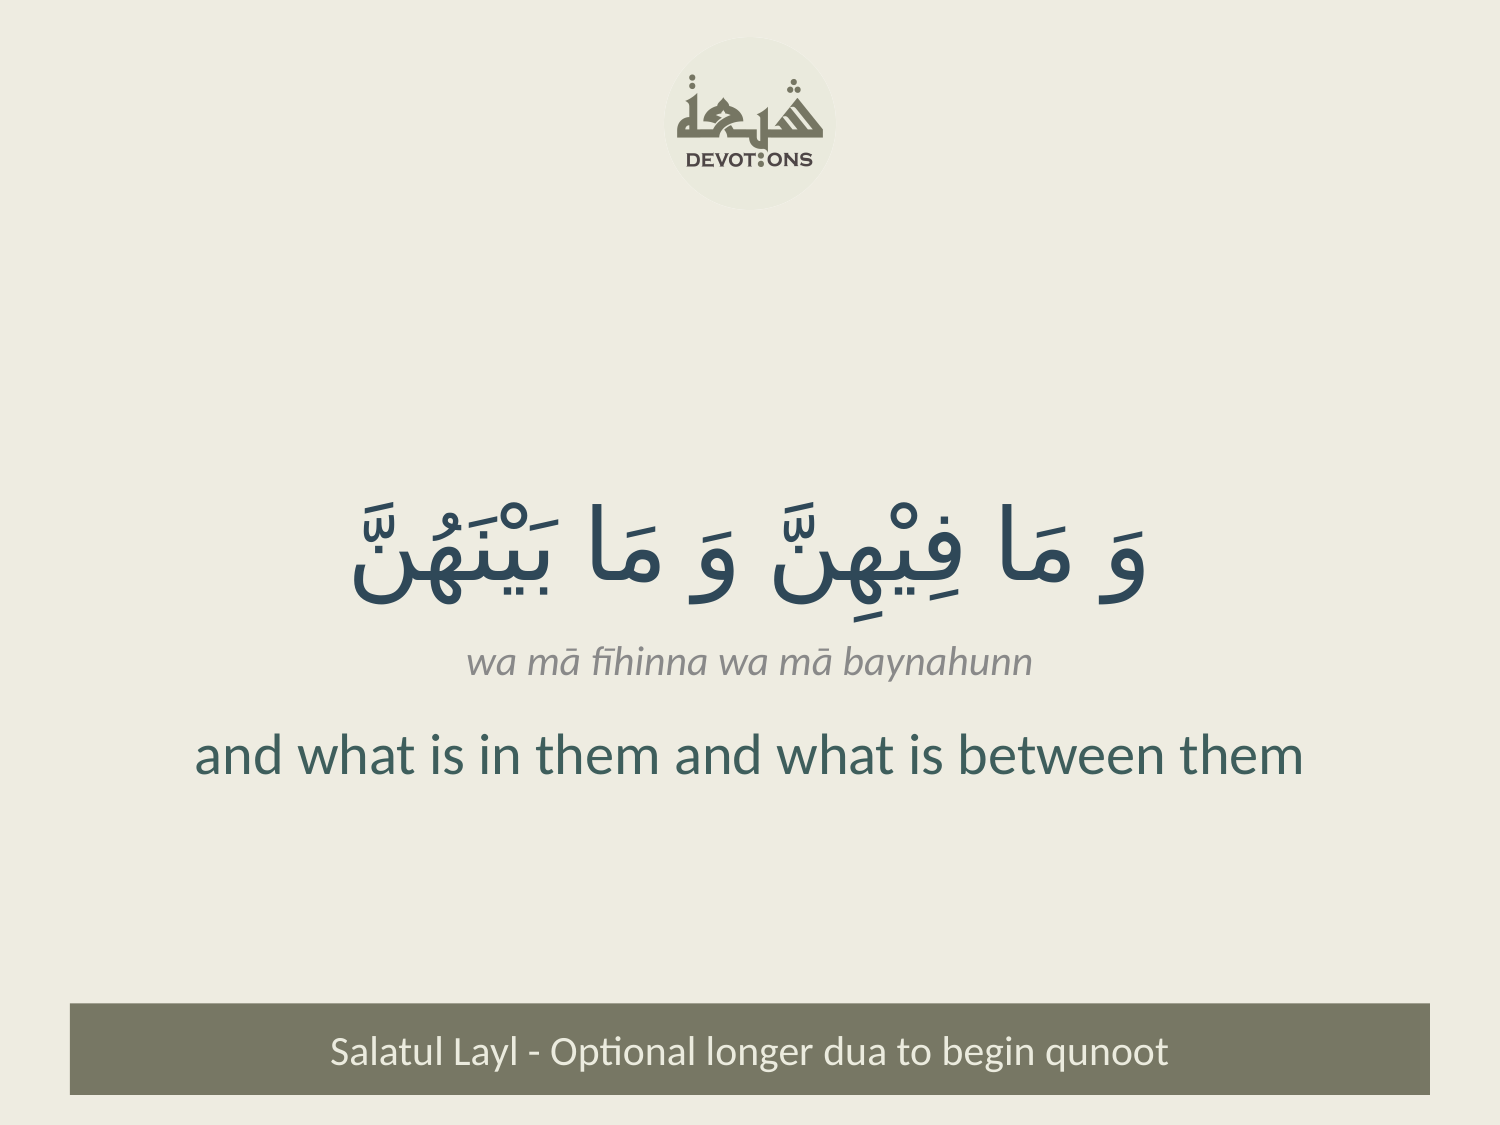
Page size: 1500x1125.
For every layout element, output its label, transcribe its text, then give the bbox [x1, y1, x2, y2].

list وَ مَا فِيْهِنَّ وَ مَا بَيْنَهُنَّ wa mā fīhinna wa mā baynahunn and what is in them and what is between them [69, 203, 1430, 1003]
list Salatul Layl - Optional longer dua to begin qunoot [69, 1003, 1430, 1095]
picture [656, 29, 844, 203]
